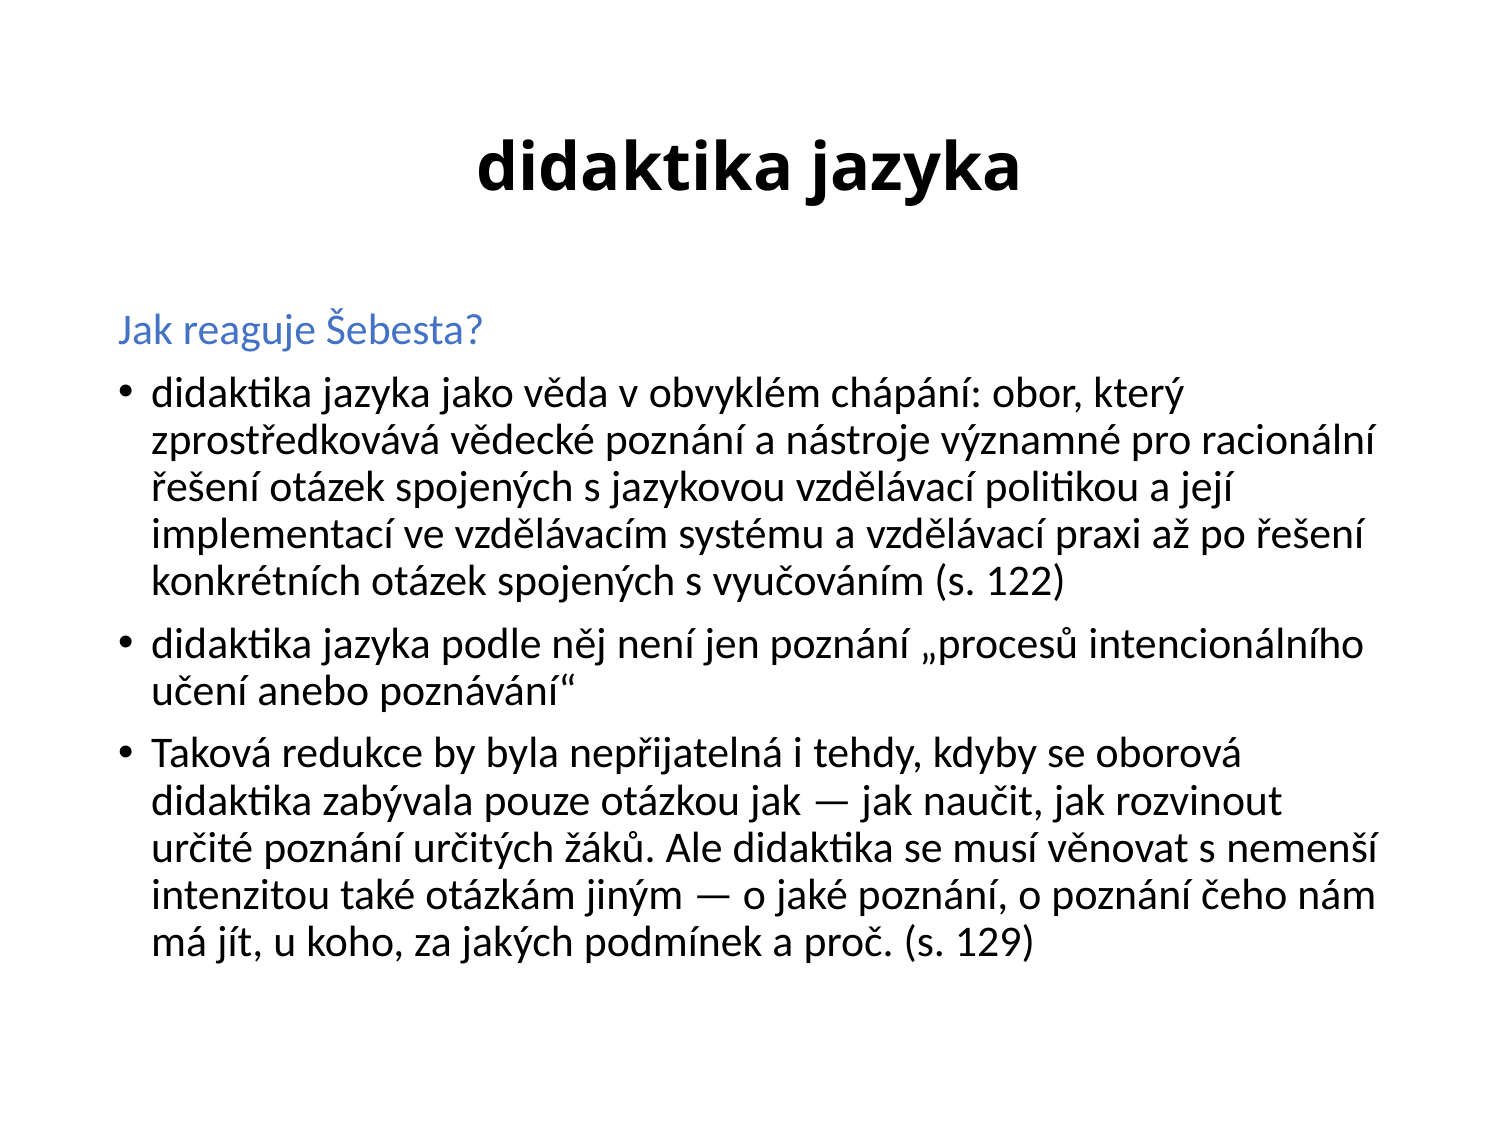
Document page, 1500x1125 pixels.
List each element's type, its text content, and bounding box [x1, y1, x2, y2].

title didaktika jazyka [103, 59, 1397, 278]
list Jak reaguje Šebesta? didaktika jazyka jako věda v obvyklém chápání: obor, který zprostředkovává vědecké poznání a nástroje významné pro racionální řešení otázek spojených s jazykovou vzdělávací politikou a její implementací ve vzdělávacím systému a vzdělávací praxi až po řešení konkrétních otázek spojených s vyučováním (s. 122) didaktika jazyka podle něj není jen poznání „procesů intencionálního učení anebo poznávání“ Taková redukce by byla nepřijatelná i tehdy, kdyby se oborová didaktika zabývala pouze otázkou jak — jak naučit, jak rozvinout určité poznání určitých žáků. Ale didaktika se musí věnovat s nemenší intenzitou také otázkám jiným — o jaké poznání, o poznání čeho nám má jít, u koho, za jakých podmínek a proč. (s. 129) [103, 299, 1397, 1014]
